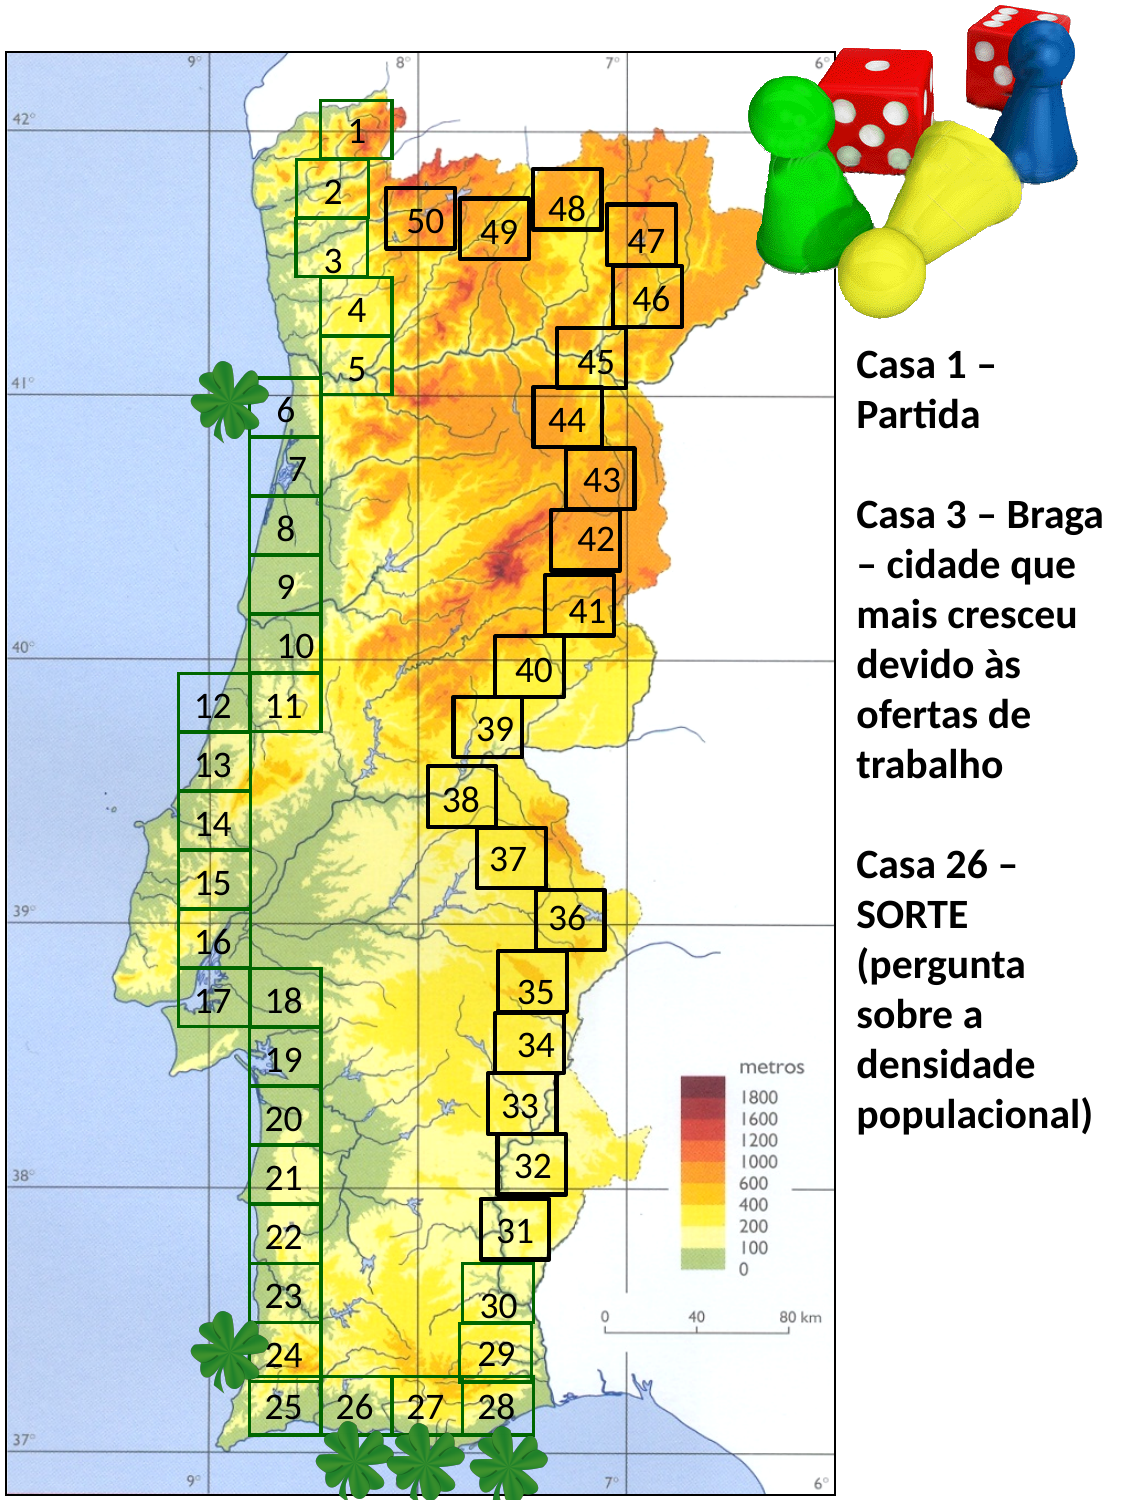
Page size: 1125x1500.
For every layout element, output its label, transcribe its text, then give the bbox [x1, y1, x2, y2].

picture [6, 5, 1083, 1500]
text_box Casa 1 – Partida Casa 3 – Braga – cidade que mais cresceu devido às ofertas de trabalho Casa 26 – SORTE (pergunta sobre a densidade populacional) [841, 329, 1125, 1145]
